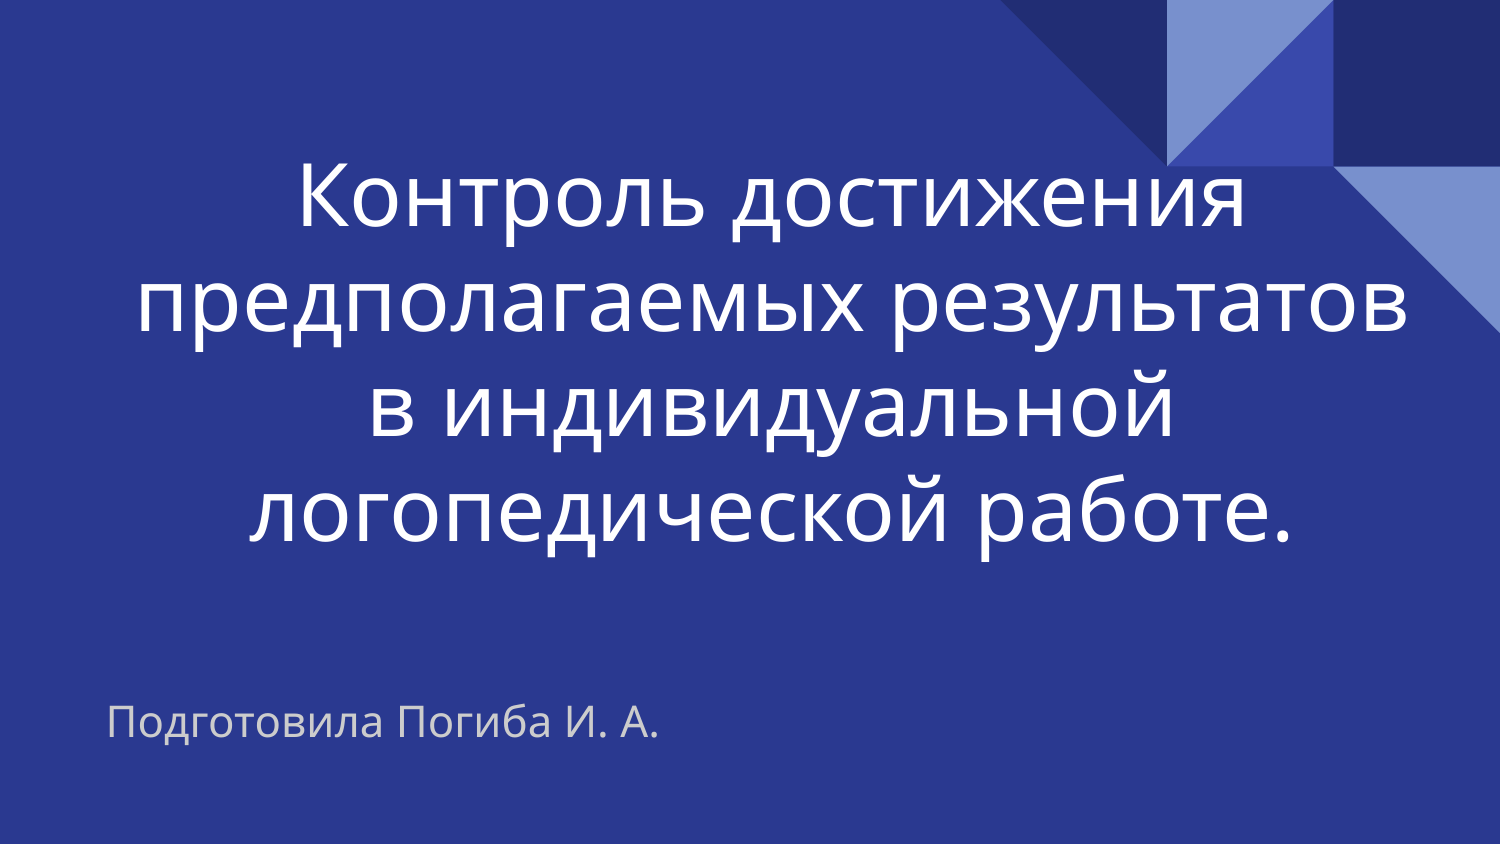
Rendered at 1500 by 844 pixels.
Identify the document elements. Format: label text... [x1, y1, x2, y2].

title Контроль достижения предполагаемых результатов в индивидуальной логопедической работе. [98, 154, 1447, 575]
subtitle Подготовила Погиба И. А. [90, 679, 1440, 751]
